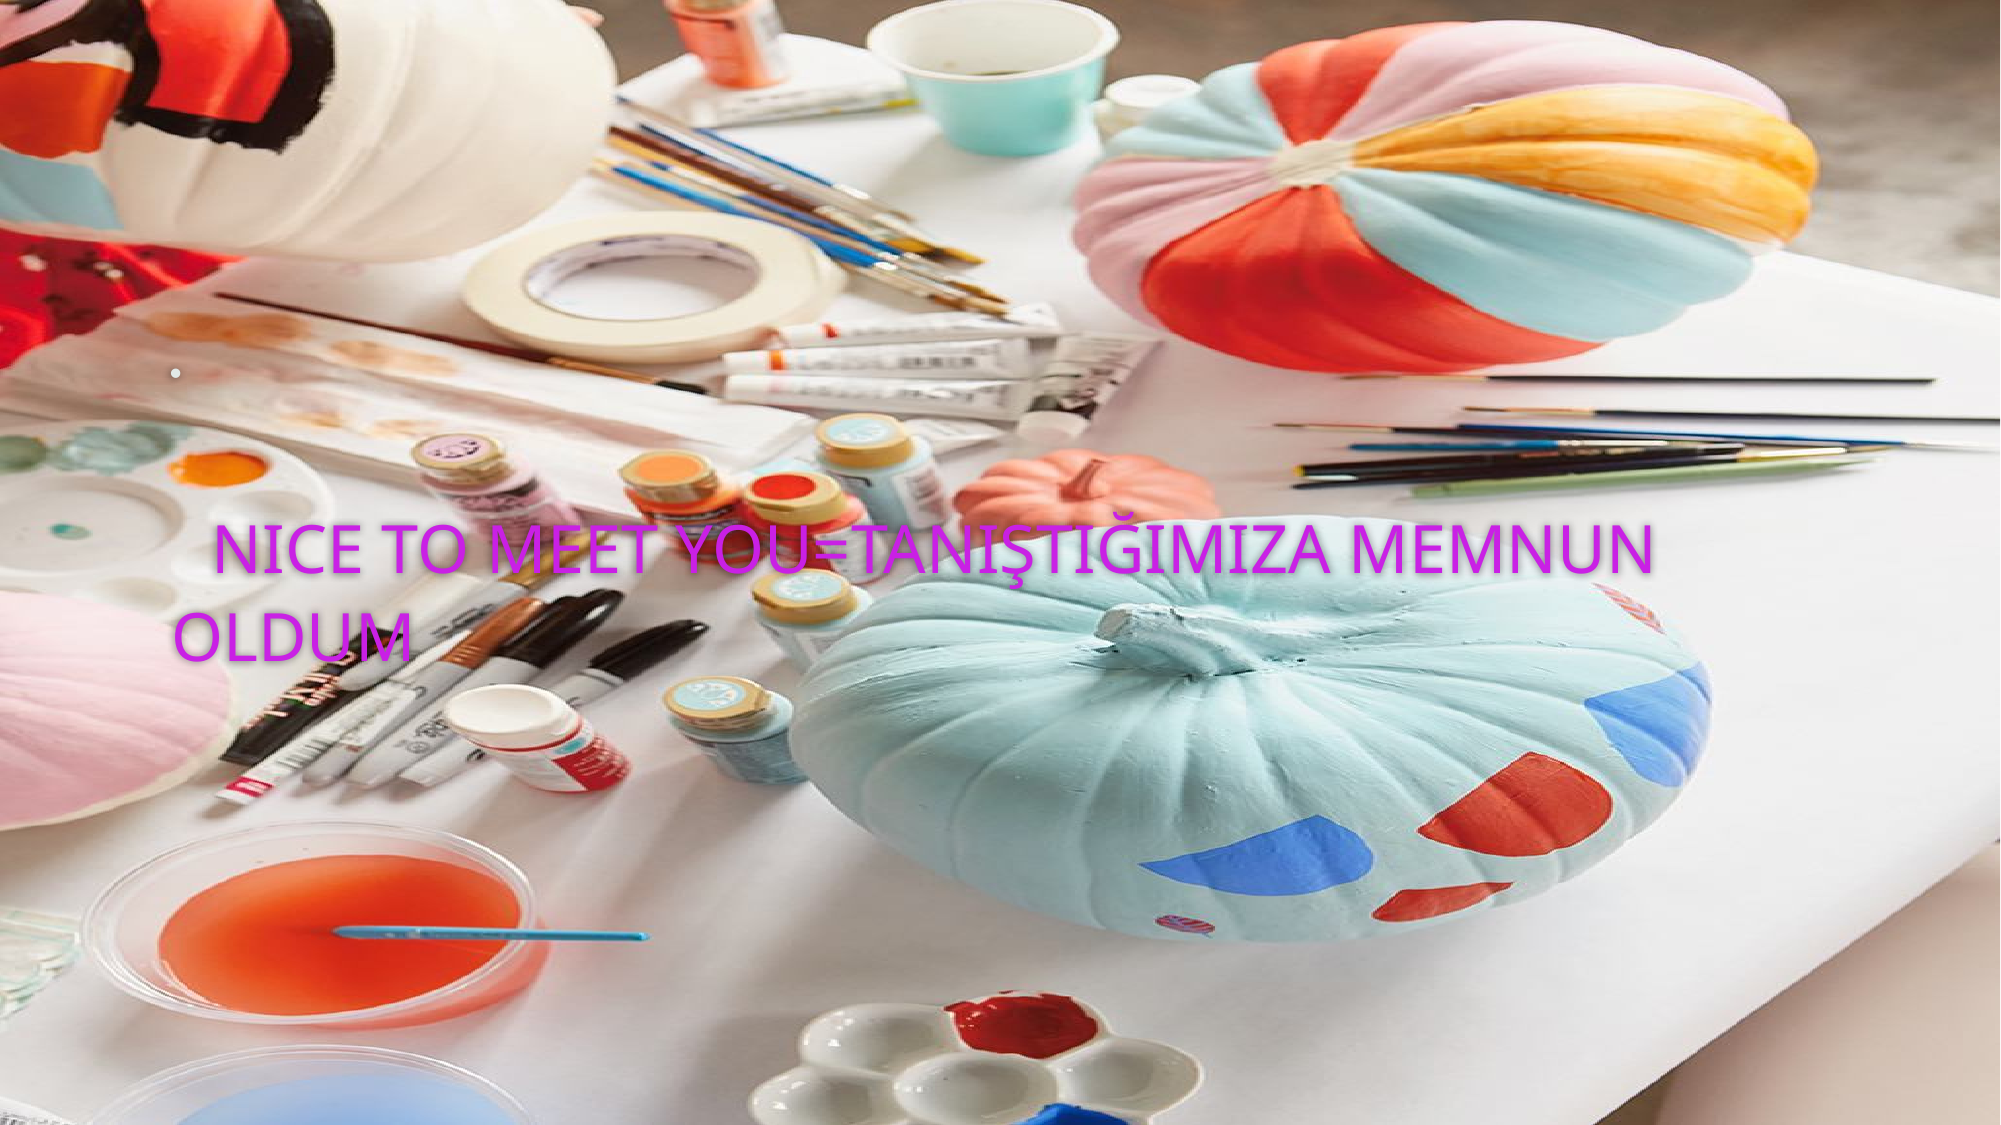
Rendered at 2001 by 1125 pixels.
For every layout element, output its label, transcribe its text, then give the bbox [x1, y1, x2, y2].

picture [0, 0, 2001, 1125]
list NICE TO MEET YOU=TANIŞTIĞIMIZA MEMNUN OLDUM [149, 340, 1849, 950]
